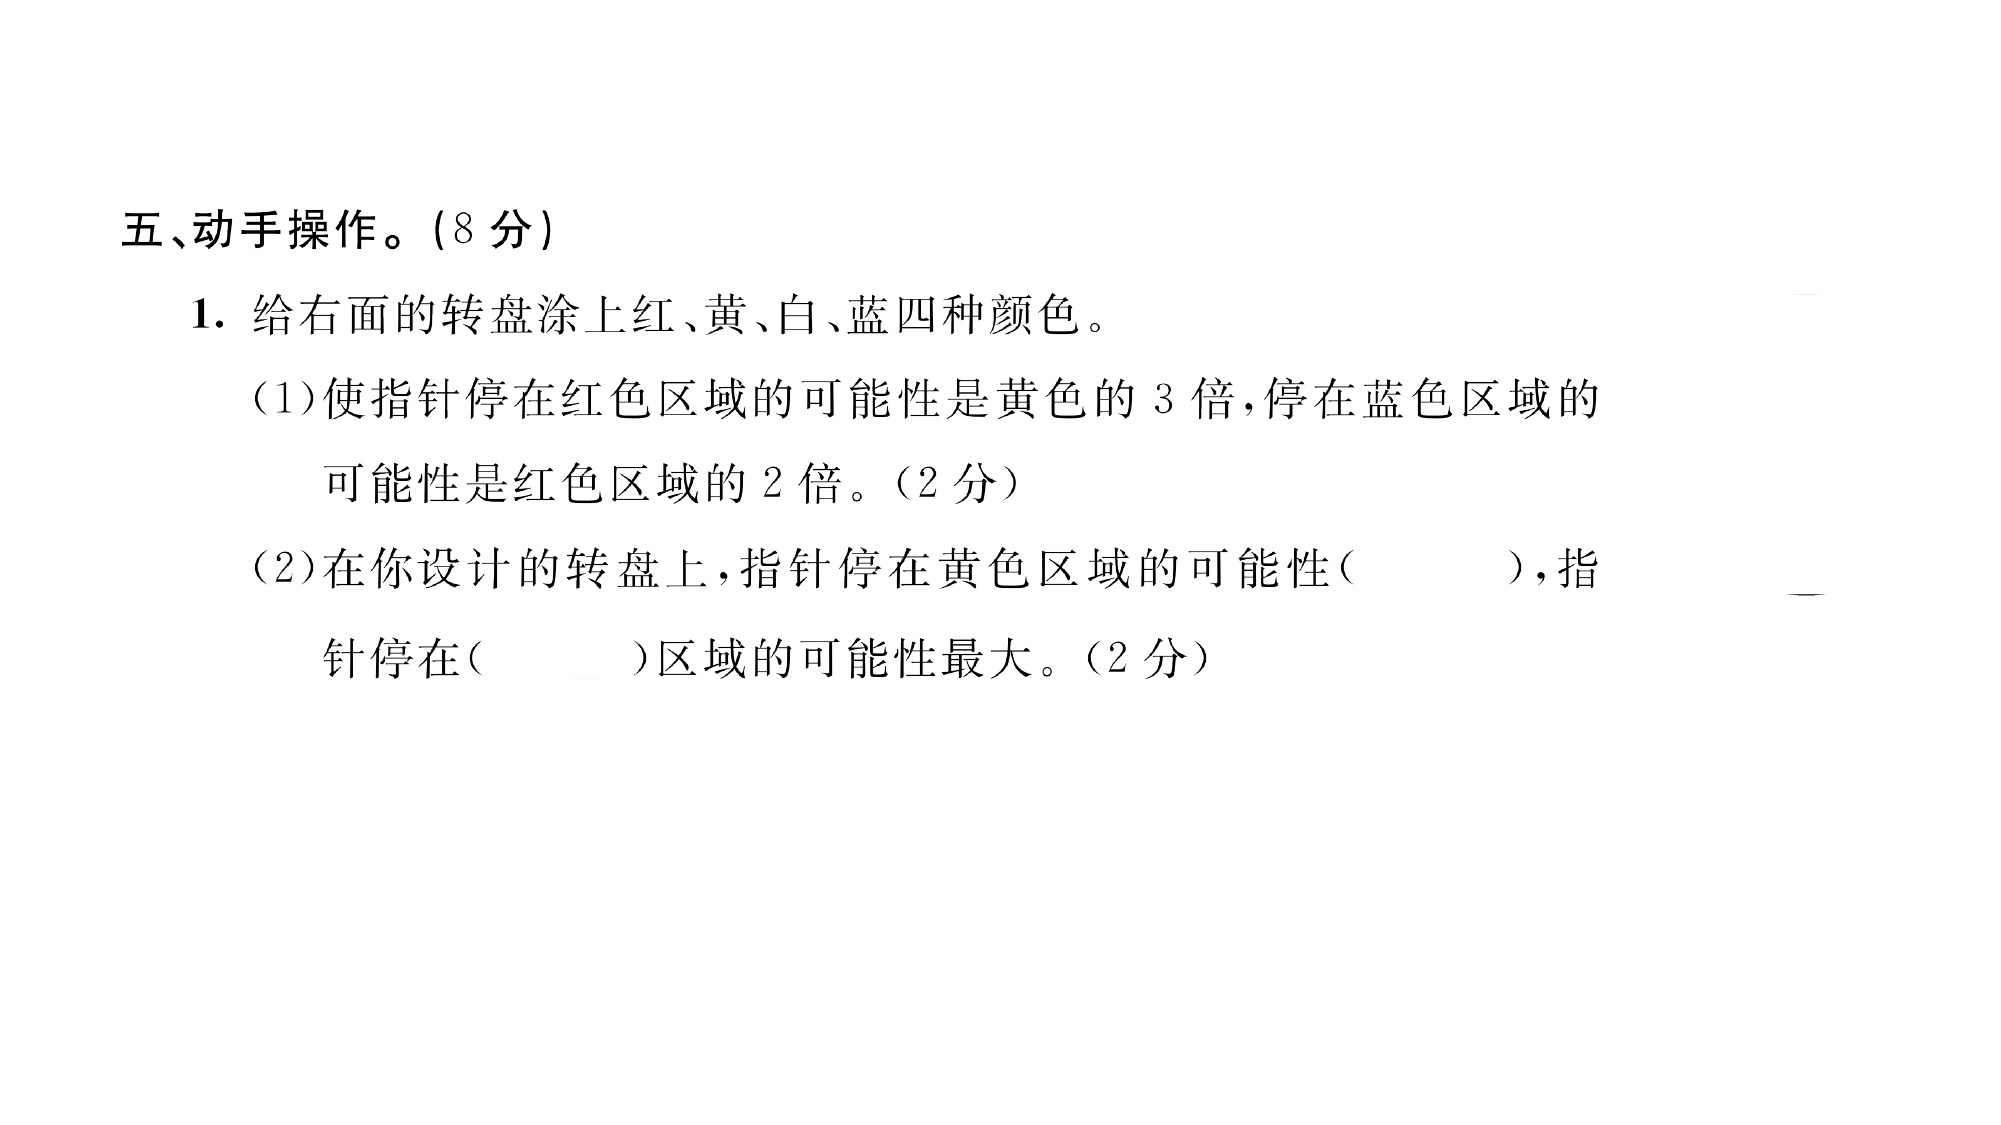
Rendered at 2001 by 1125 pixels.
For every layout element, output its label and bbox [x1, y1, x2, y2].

picture [118, 177, 2000, 706]
